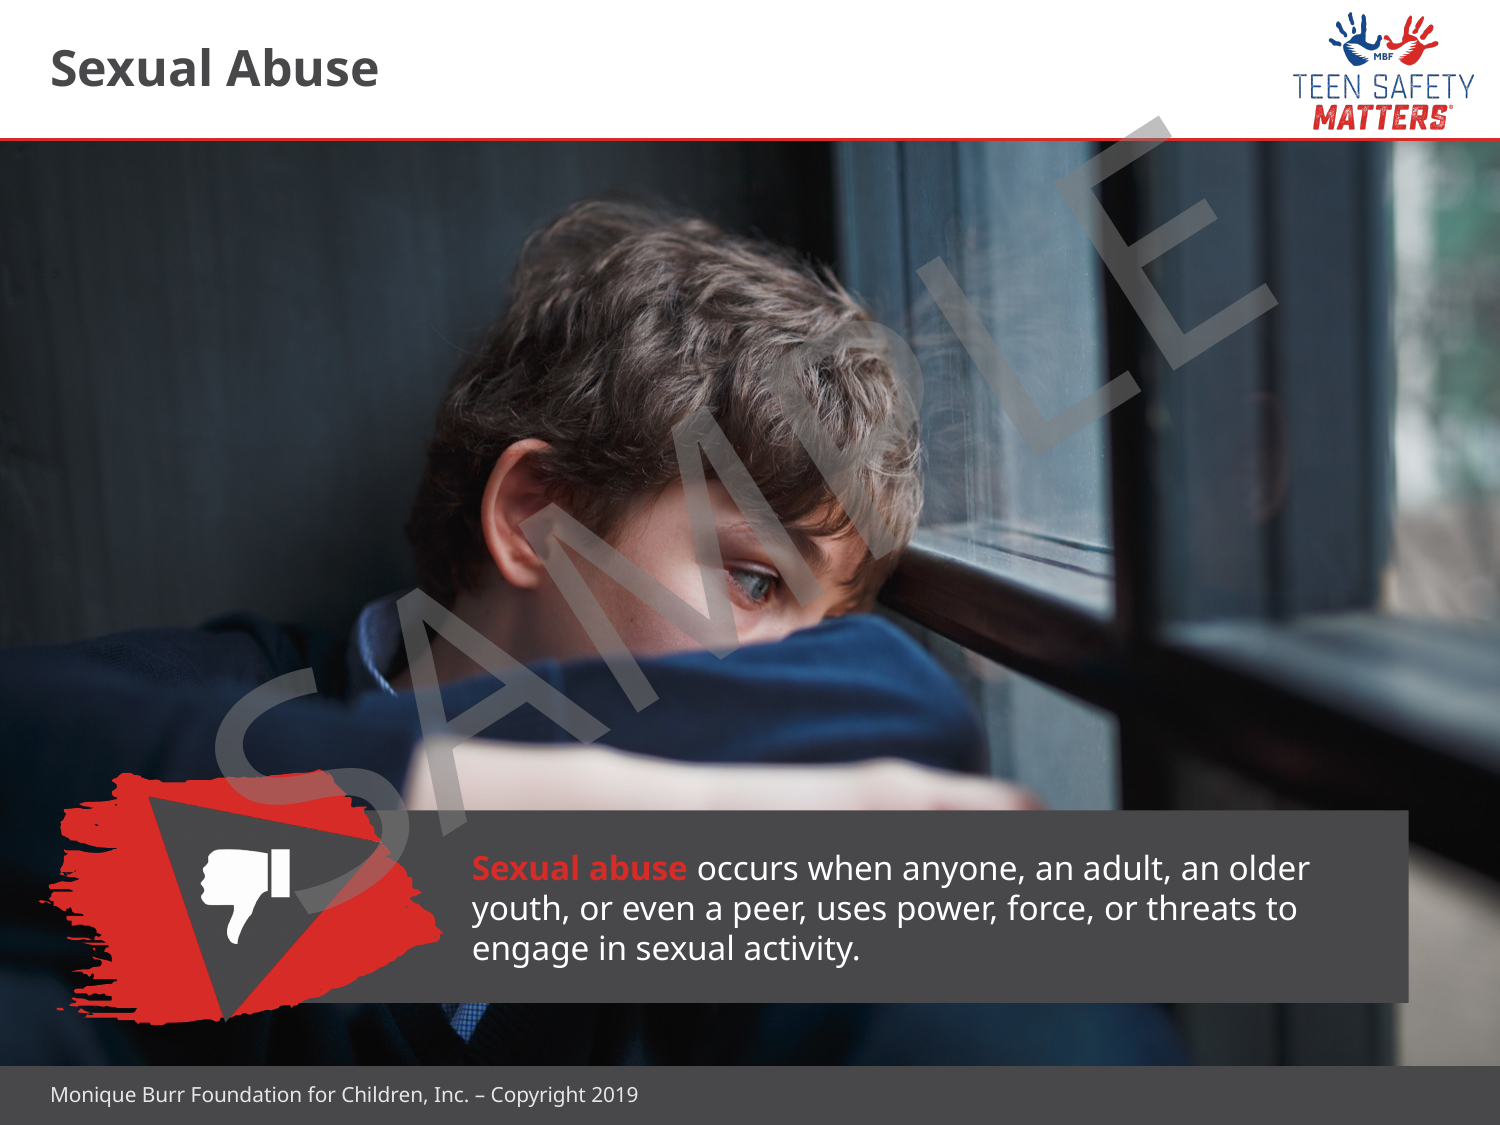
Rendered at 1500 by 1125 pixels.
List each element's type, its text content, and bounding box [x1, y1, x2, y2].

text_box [121, 810, 360, 1023]
title Sexual Abuse [50, 18, 1259, 127]
picture [0, 141, 1500, 1066]
